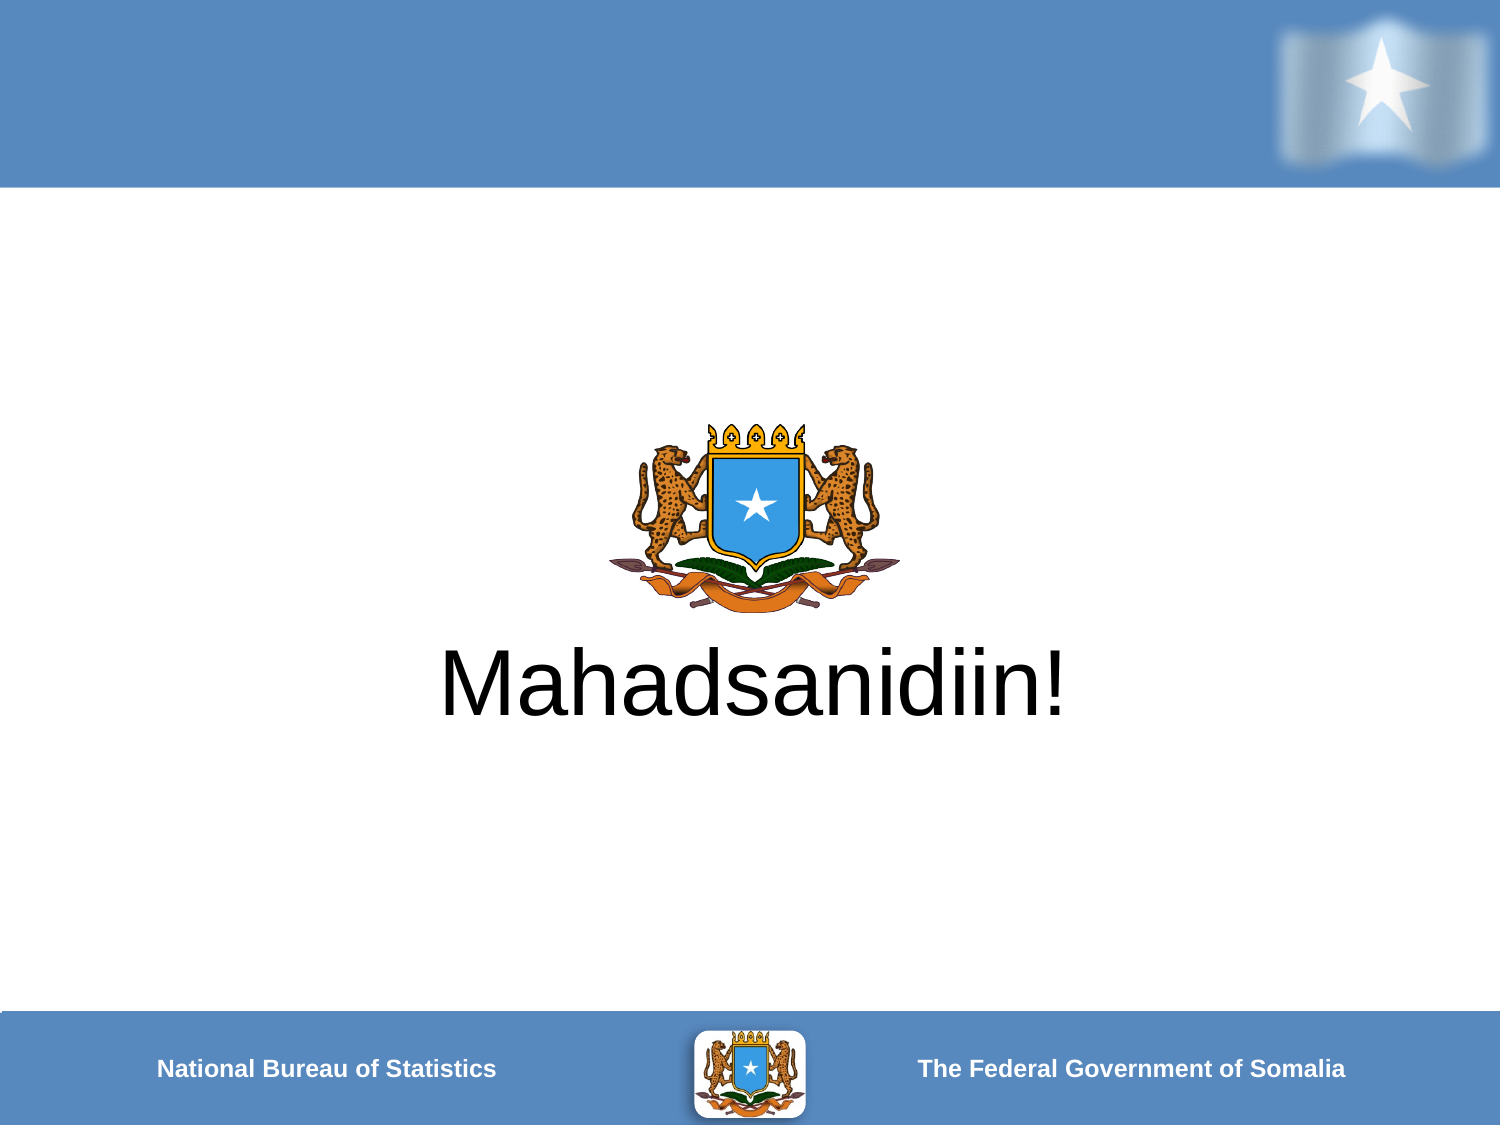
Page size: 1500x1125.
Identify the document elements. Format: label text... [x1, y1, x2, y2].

picture [694, 1030, 806, 1118]
picture [609, 424, 901, 613]
text_box Mahadsanidiin! [304, 614, 1202, 742]
picture [1281, 18, 1491, 169]
